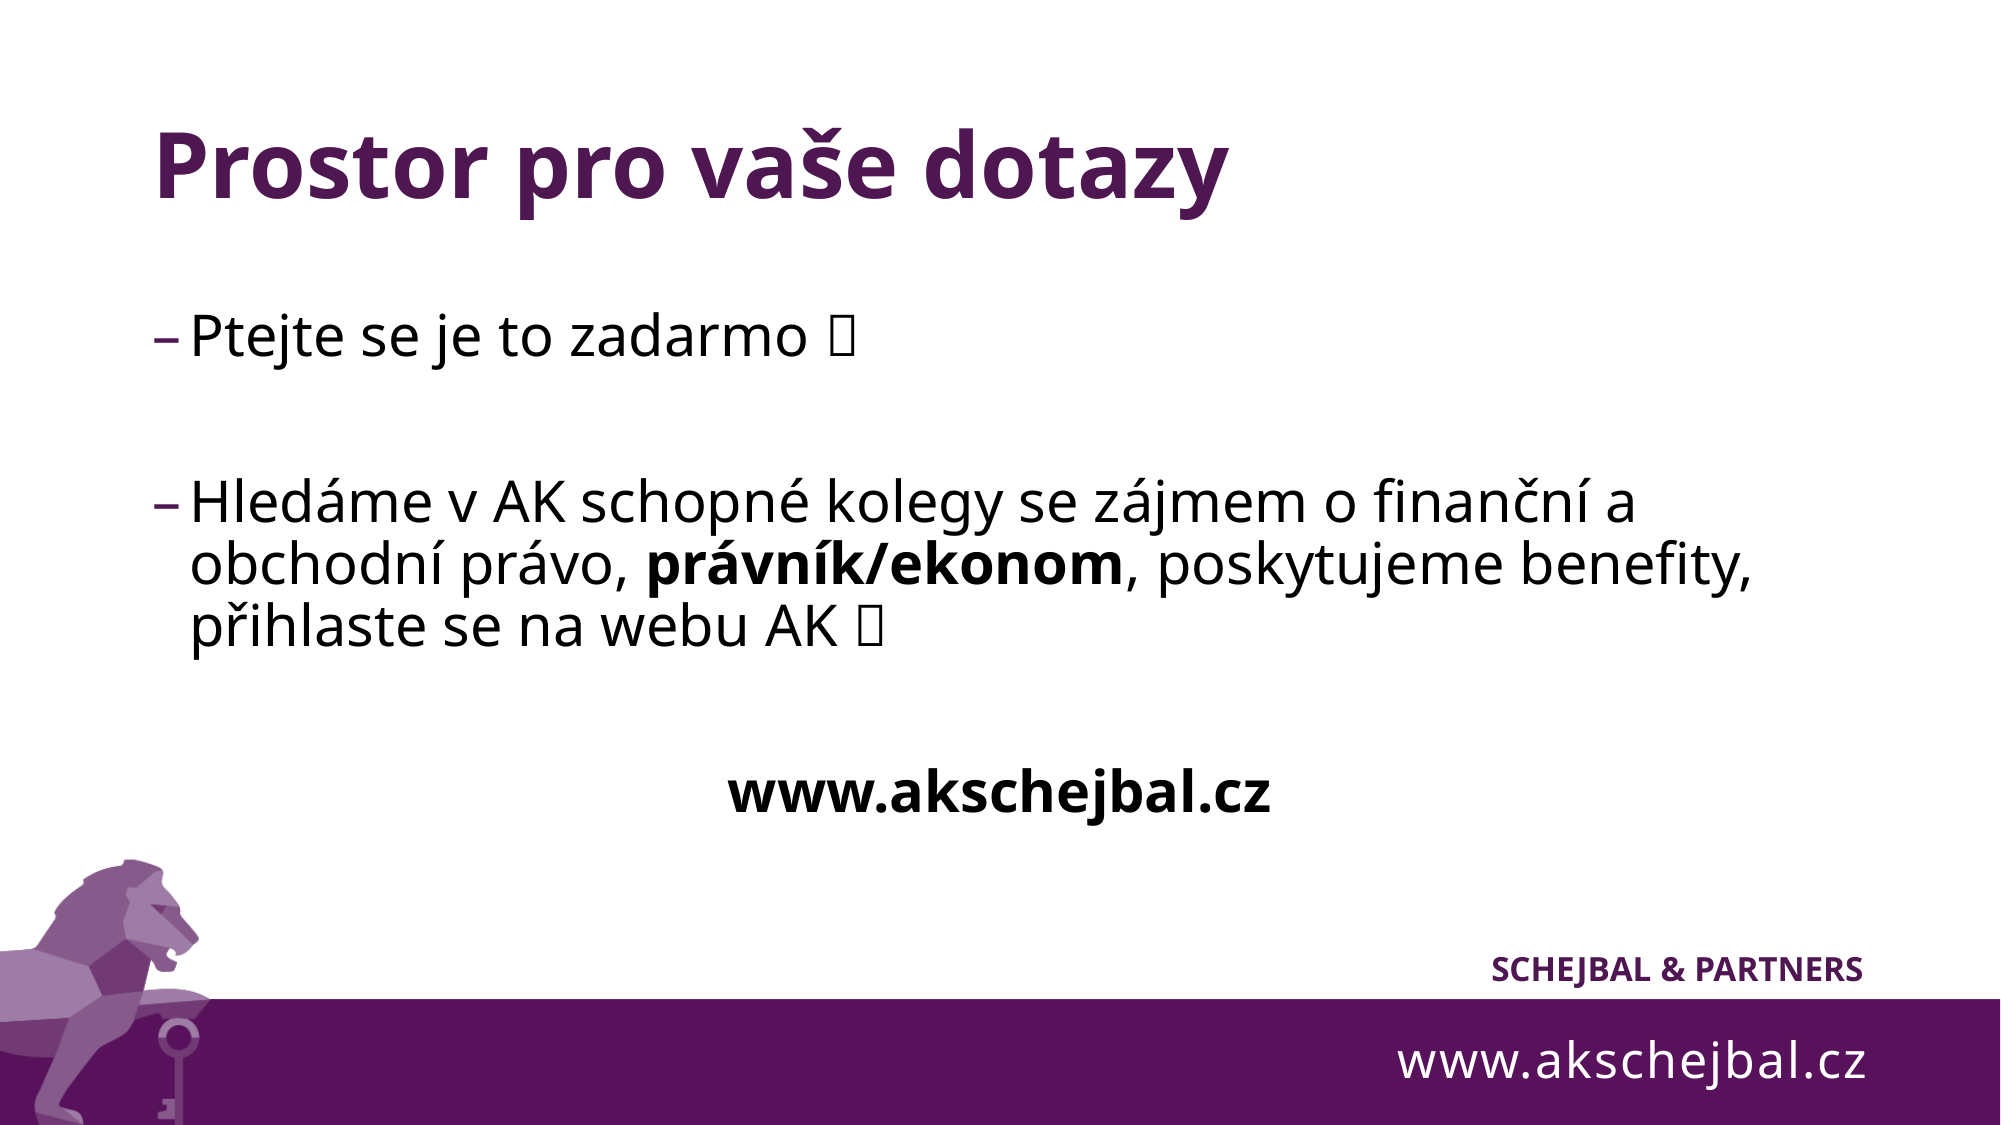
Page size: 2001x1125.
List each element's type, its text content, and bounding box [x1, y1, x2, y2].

title Prostor pro vaše dotazy [137, 59, 1863, 278]
list Ptejte se je to zadarmo  Hledáme v AK schopné kolegy se zájmem o finanční a obchodní právo, právník/ekonom, poskytujeme benefity, přihlaste se na webu AK  www.akschejbal.cz [137, 299, 1863, 835]
picture [0, 0, 2001, 1125]
footer www.akschejbal.cz [1121, 1001, 1883, 1125]
